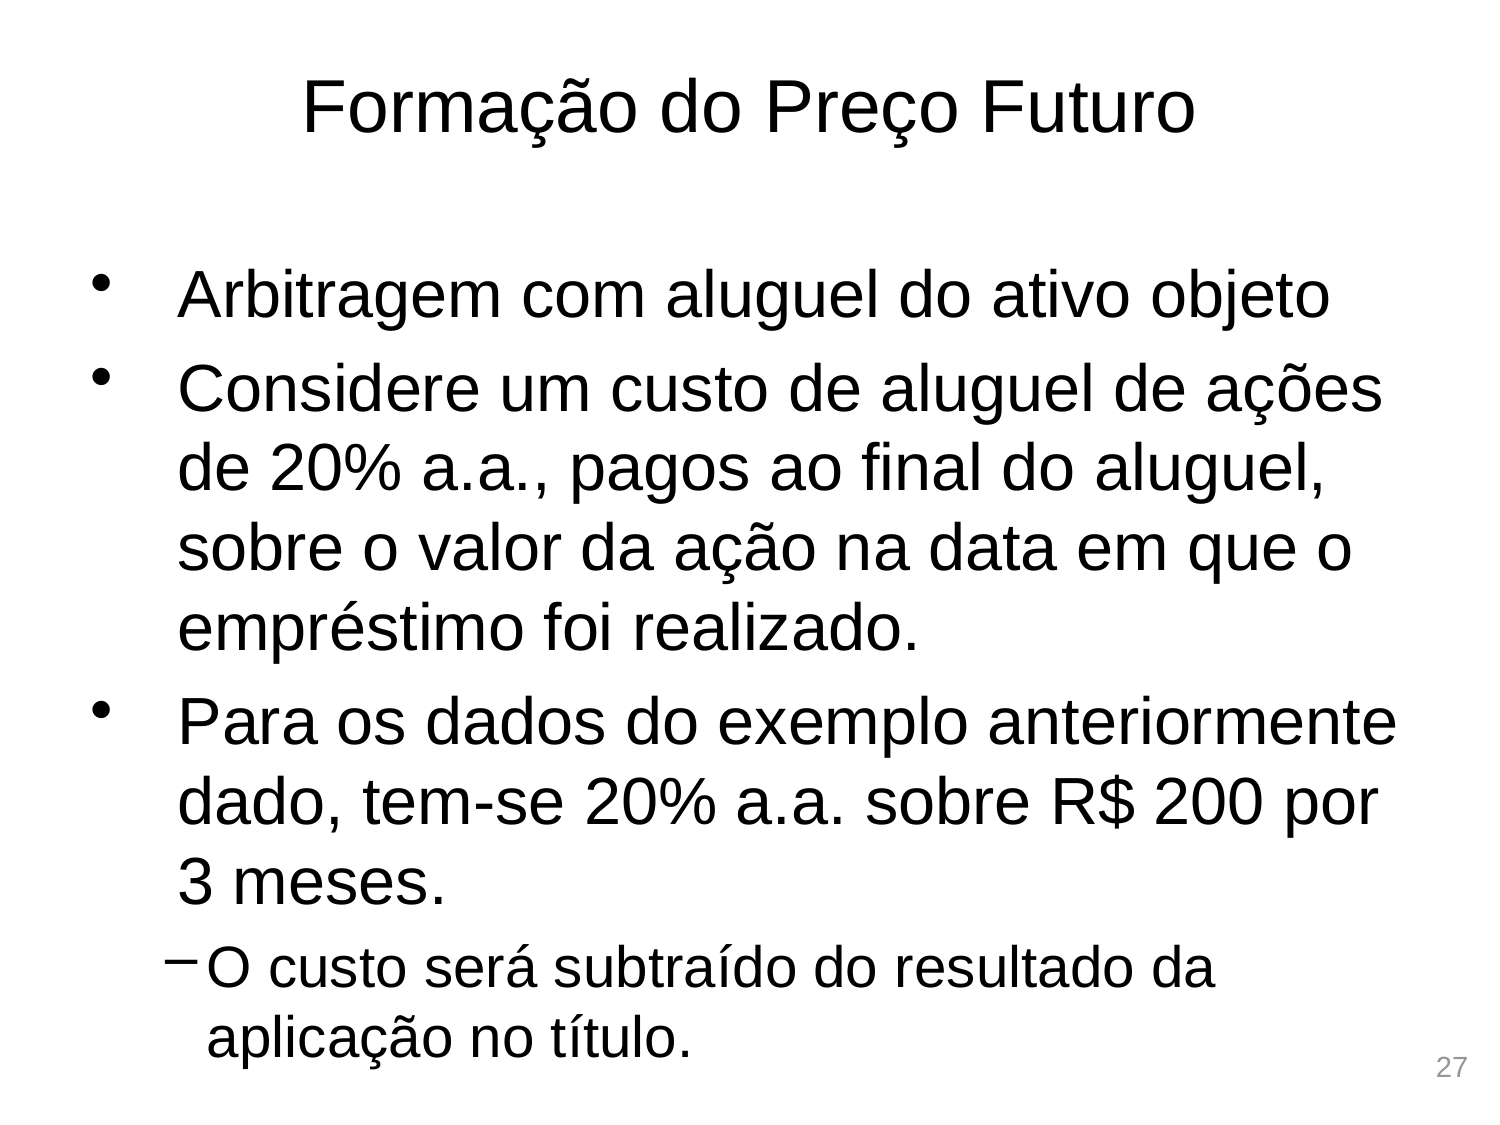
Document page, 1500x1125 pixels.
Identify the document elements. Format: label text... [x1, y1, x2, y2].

list Arbitragem com aluguel do ativo objeto Considere um custo de aluguel de ações de 20% a.a., pagos ao final do aluguel, sobre o valor da ação na data em que o empréstimo foi realizado. Para os dados do exemplo anteriormente dado, tem-se 20% a.a. sobre R$ 200 por 3 meses. O custo será subtraído do resultado da aplicação no título. [75, 243, 1425, 1005]
title Formação do Preço Futuro [75, 45, 1425, 161]
slide_number 27 [1133, 1041, 1484, 1120]
